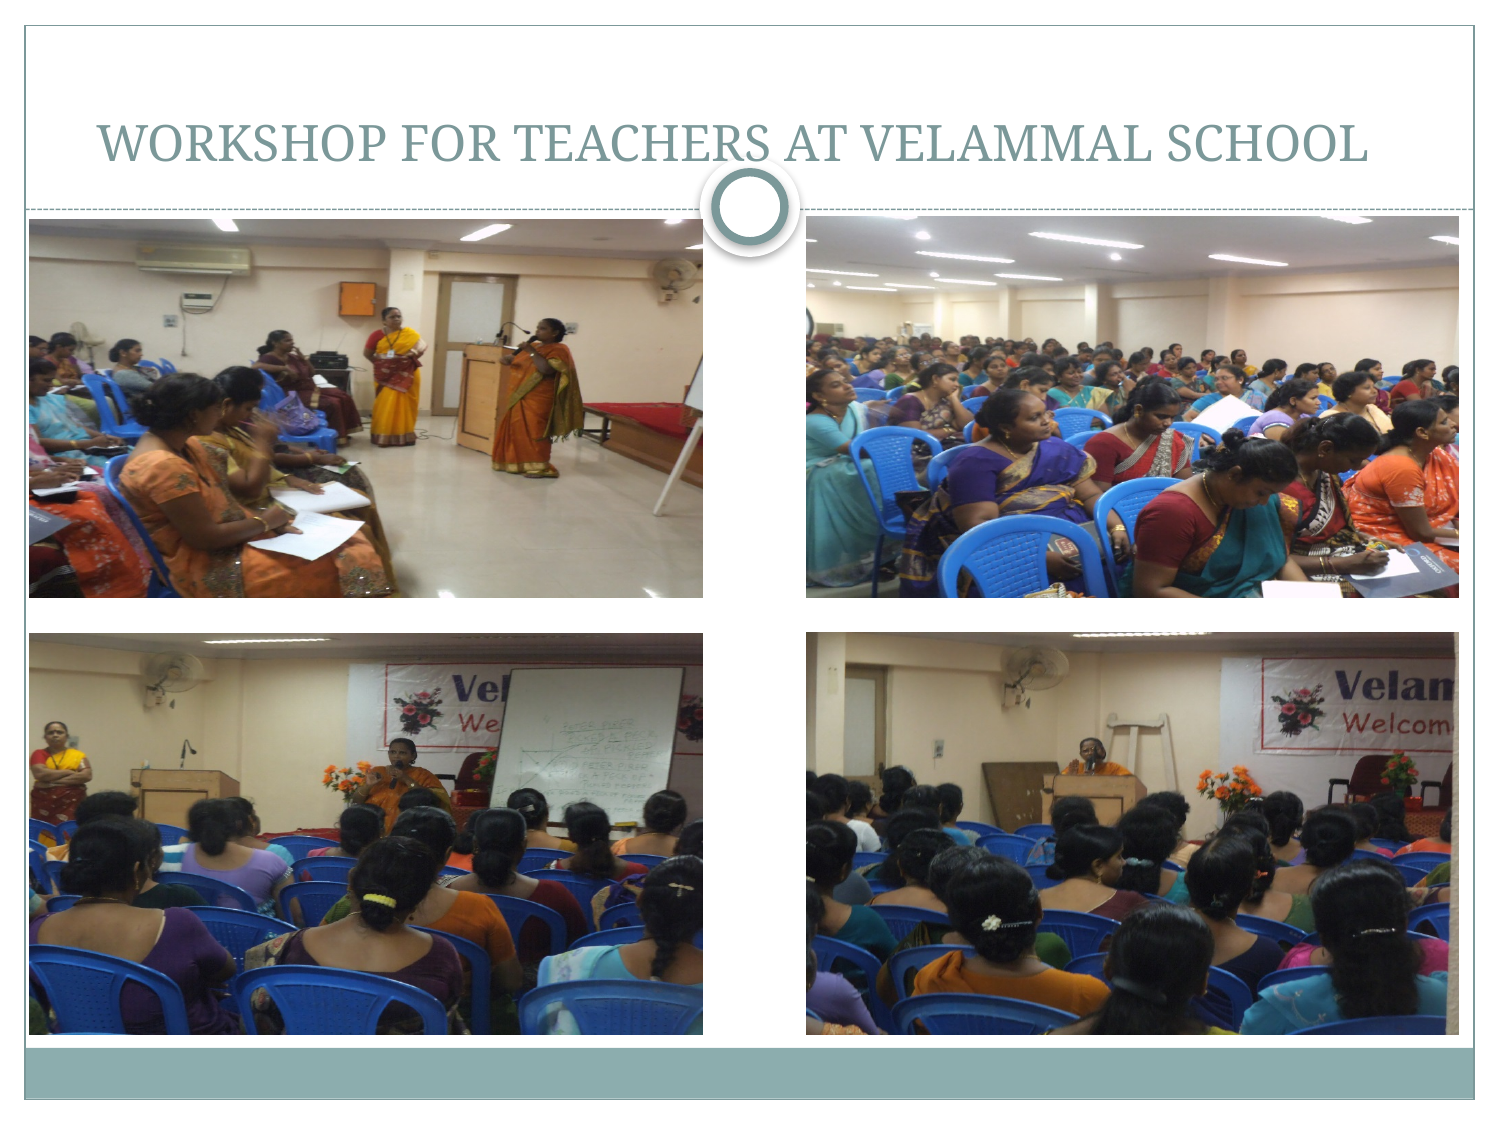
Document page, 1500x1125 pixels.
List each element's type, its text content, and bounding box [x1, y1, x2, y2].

title WORKSHOP FOR TEACHERS AT VELAMMAL SCHOOL [53, 54, 1454, 179]
picture [806, 632, 1459, 1036]
picture [806, 216, 1459, 599]
picture [29, 219, 703, 599]
picture [29, 633, 703, 1036]
